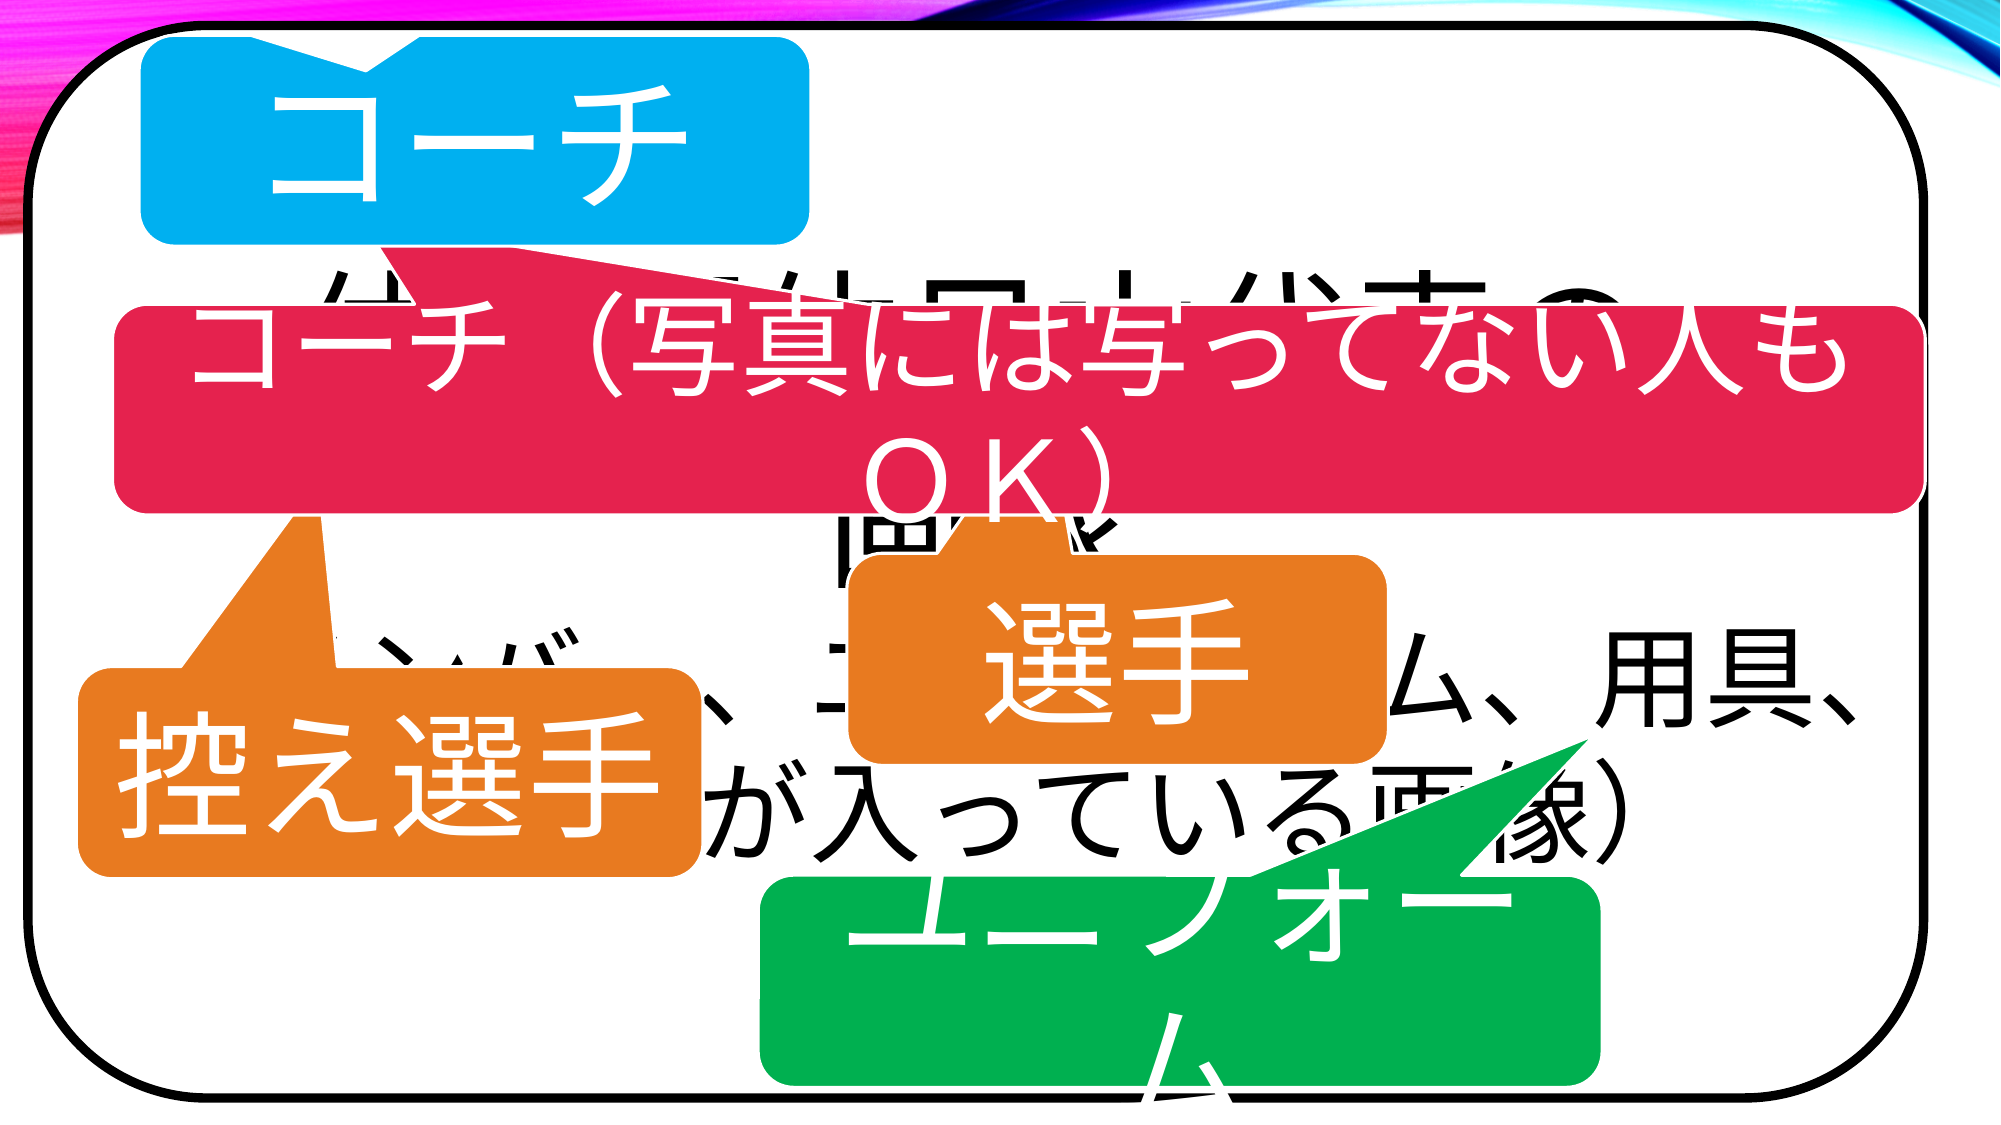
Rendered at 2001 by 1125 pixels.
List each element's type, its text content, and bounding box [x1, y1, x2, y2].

text_box 控え選手 [74, 517, 705, 881]
picture [1890, 0, 2000, 75]
picture [0, 0, 2000, 237]
picture [1910, 0, 2000, 45]
text_box 選手 [845, 517, 1390, 767]
text_box 体操団体日本代表の 画像 （メンバー、ユニフォーム、用具、観客、等が入っている画像） [26, 24, 1925, 1100]
text_box ユニフォーム [756, 733, 1604, 1089]
text_box コーチ（写真には写ってない人もＯＫ） [110, 248, 1927, 517]
text_box コーチ [137, 33, 813, 248]
